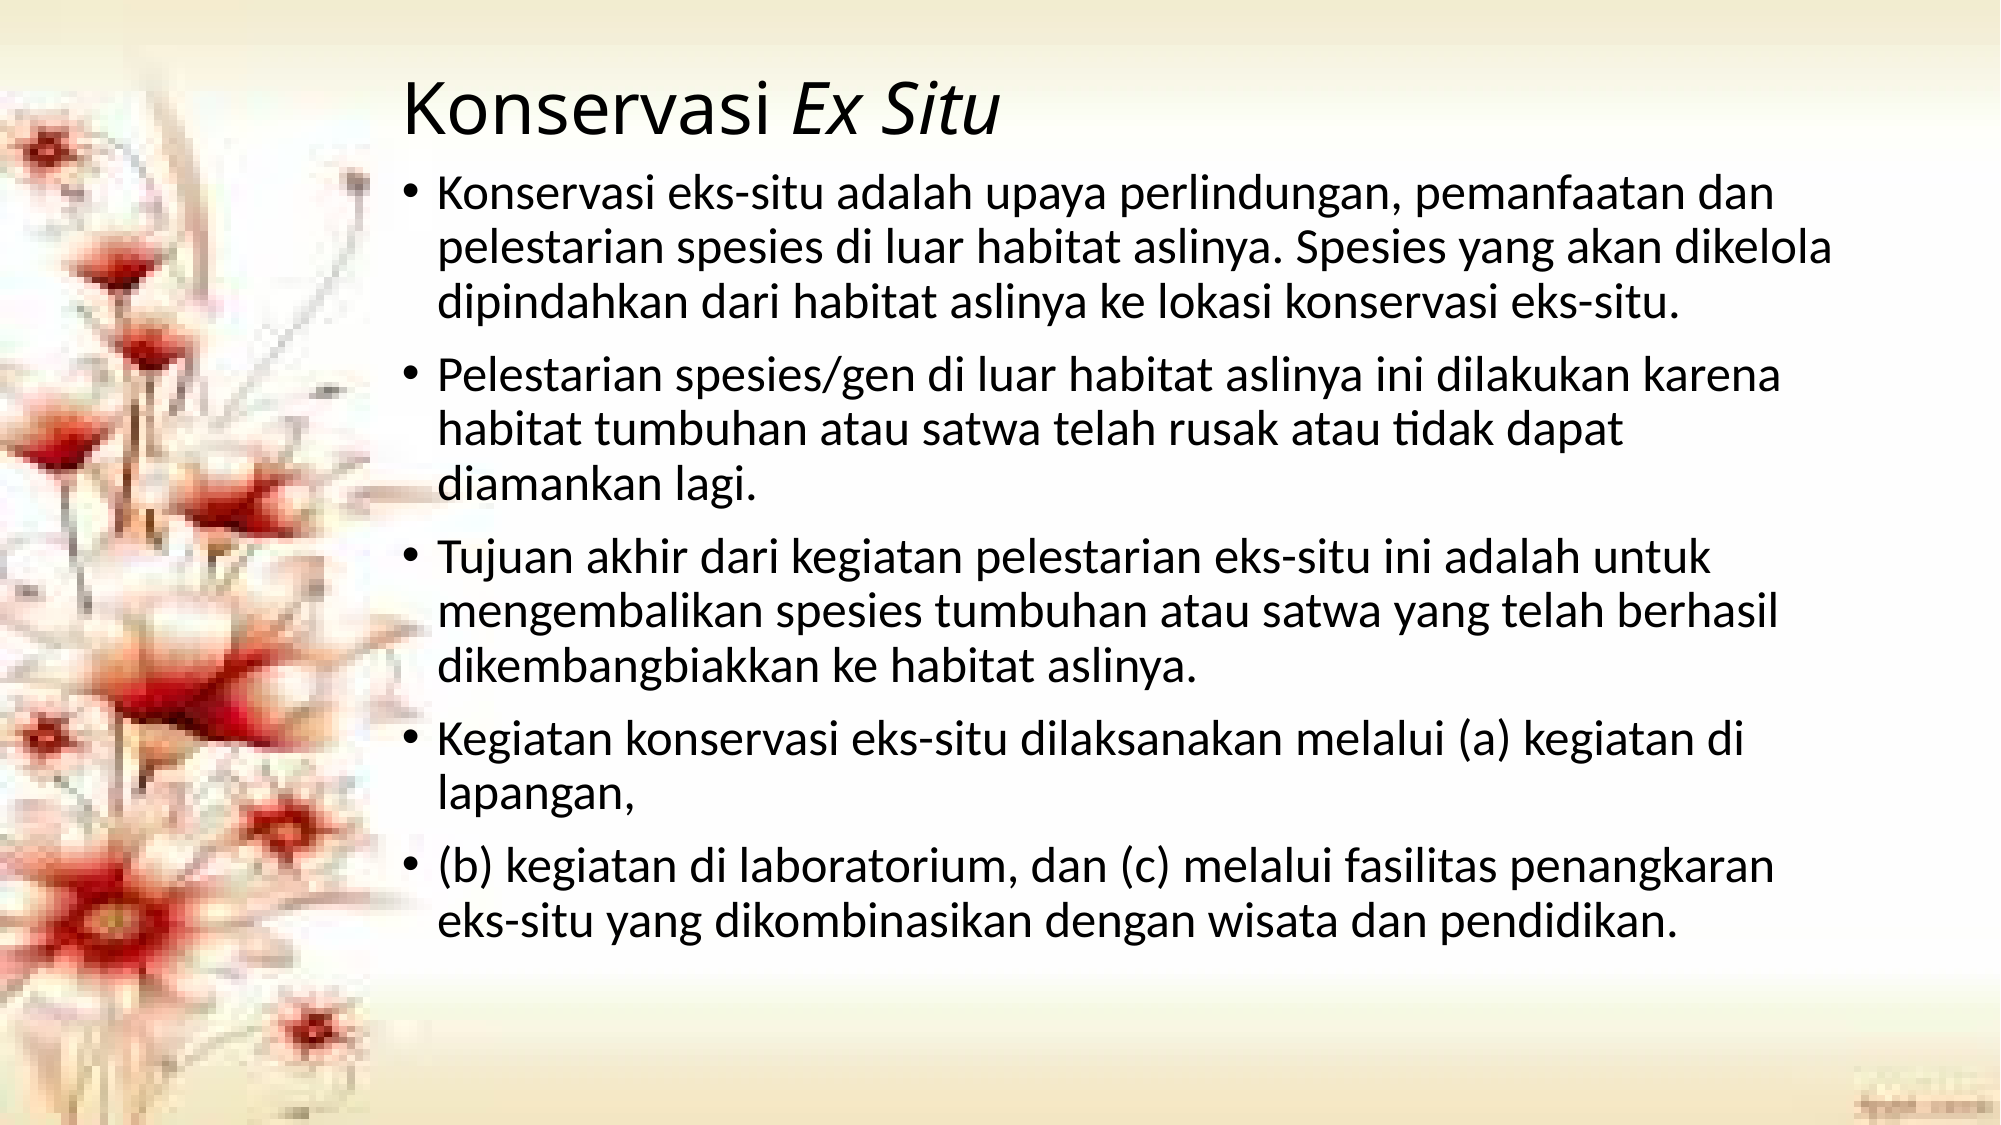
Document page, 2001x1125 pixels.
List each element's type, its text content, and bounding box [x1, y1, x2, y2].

picture [0, 0, 2001, 1125]
text_box Konservasi Ex Situ [386, 63, 2000, 158]
list Konservasi eks-situ adalah upaya perlindungan, pemanfaatan dan pelestarian spesies di luar habitat aslinya. Spesies yang akan dikelola dipindahkan dari habitat aslinya ke lokasi konservasi eks-situ. Pelestarian spesies/gen di luar habitat aslinya ini dilakukan karena habitat tumbuhan atau satwa telah rusak atau tidak dapat diamankan lagi. Tujuan akhir dari kegiatan pelestarian eks-situ ini adalah untuk mengembalikan spesies tumbuhan atau satwa yang telah berhasil dikembangbiakkan ke habitat aslinya. Kegiatan konservasi eks-situ dilaksanakan melalui (a) kegiatan di lapangan, (b) kegiatan di laboratorium, dan (c) melalui fasilitas penangkaran eks-situ yang dikombinasikan dengan wisata dan pendidikan. [386, 158, 1863, 1014]
